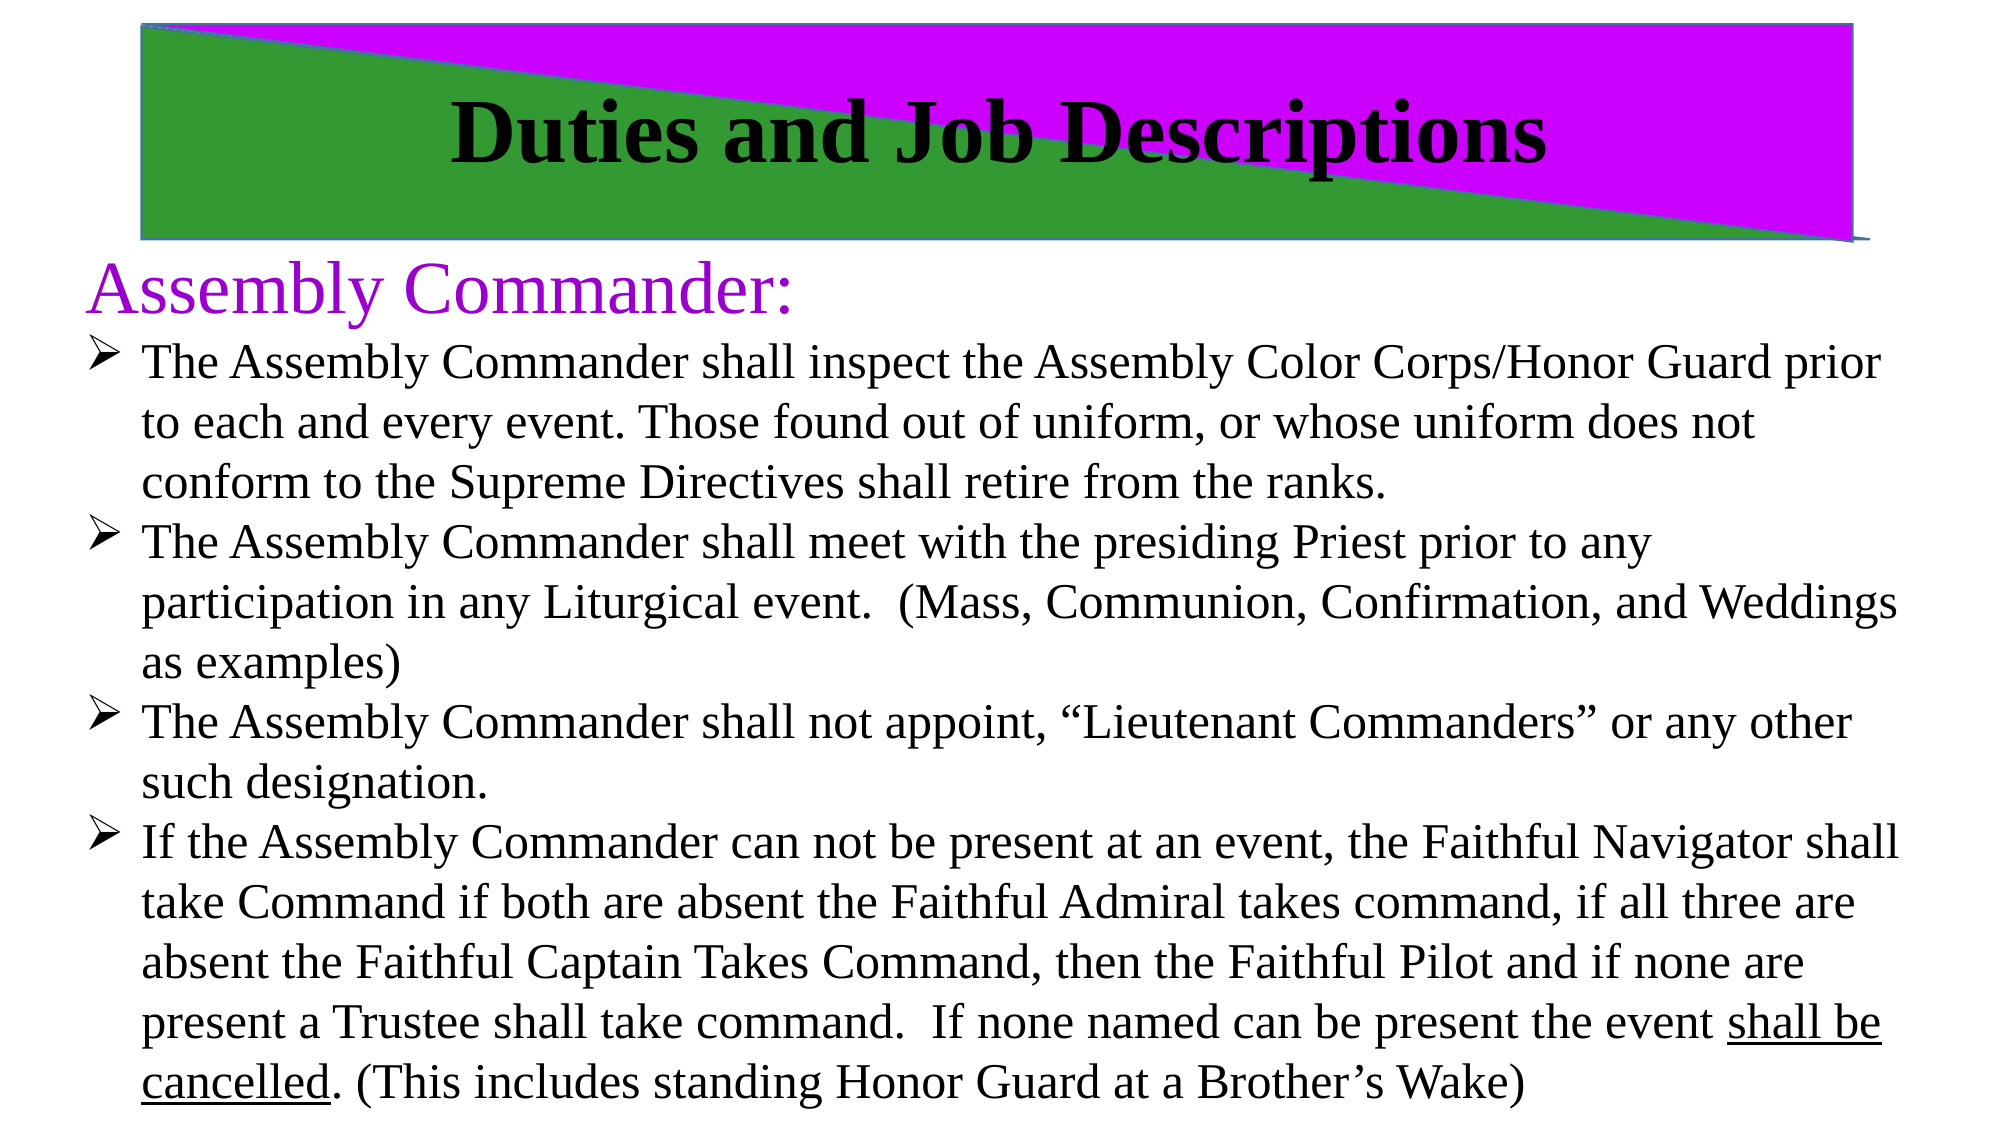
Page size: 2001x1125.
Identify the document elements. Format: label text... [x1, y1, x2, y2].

text_box Assembly Commander: The Assembly Commander shall inspect the Assembly Color Corps/Honor Guard prior to each and every event. Those found out of uniform, or whose uniform does not conform to the Supreme Directives shall retire from the ranks. The Assembly Commander shall meet with the presiding Priest prior to any participation in any Liturgical event. (Mass, Communion, Confirmation, and Weddings as examples) The Assembly Commander shall not appoint, “Lieutenant Commanders” or any other such designation. If the Assembly Commander can not be present at an event, the Faithful Navigator shall take Command if both are absent the Faithful Admiral takes command, if all three are absent the Faithful Captain Takes Command, then the Faithful Pilot and if none are present a Trustee shall take command. If none named can be present the event shall be cancelled. (This includes standing Honor Guard at a Brother’s Wake) [70, 231, 1924, 1117]
title Duties and Job Descriptions [137, 24, 1863, 231]
